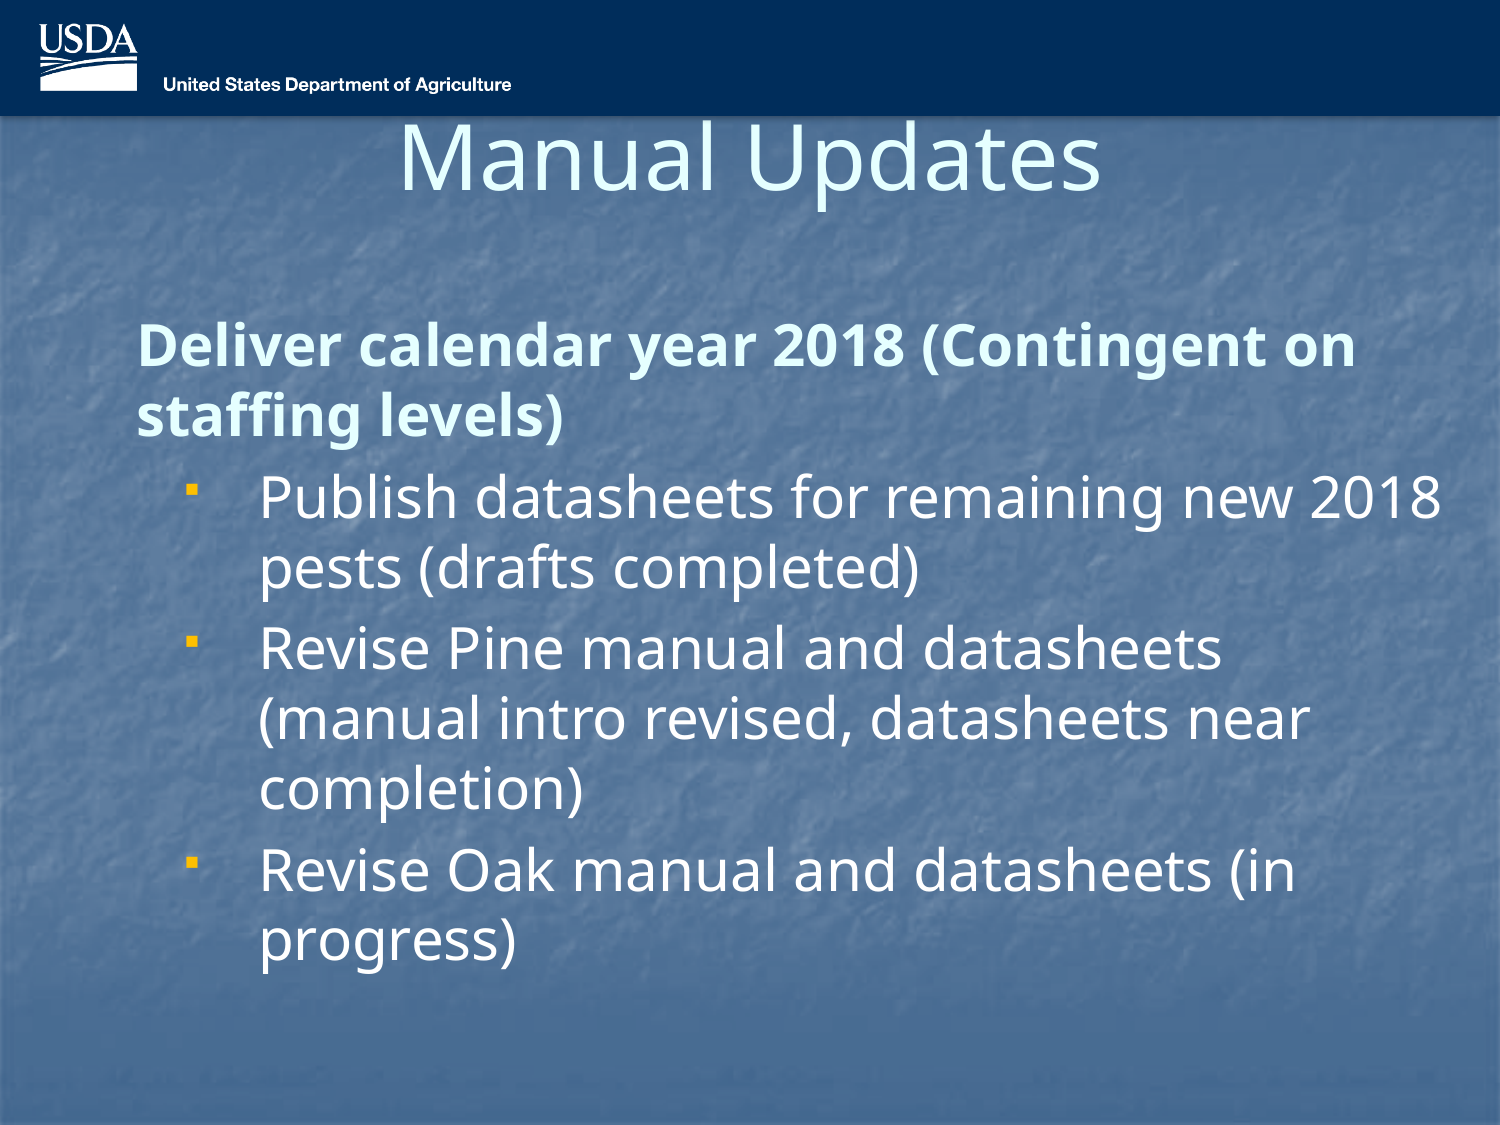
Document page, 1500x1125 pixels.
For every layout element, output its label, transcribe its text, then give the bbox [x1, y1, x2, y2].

text_box Deliver calendar year 2018 (Contingent on staffing levels) Publish datasheets for remaining new 2018 pests (drafts completed) Revise Pine manual and datasheets (manual intro revised, datasheets near completion) Revise Oak manual and datasheets (in progress) [121, 301, 1478, 1097]
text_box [0, 0, 1500, 117]
title Manual Updates [112, 125, 1388, 305]
